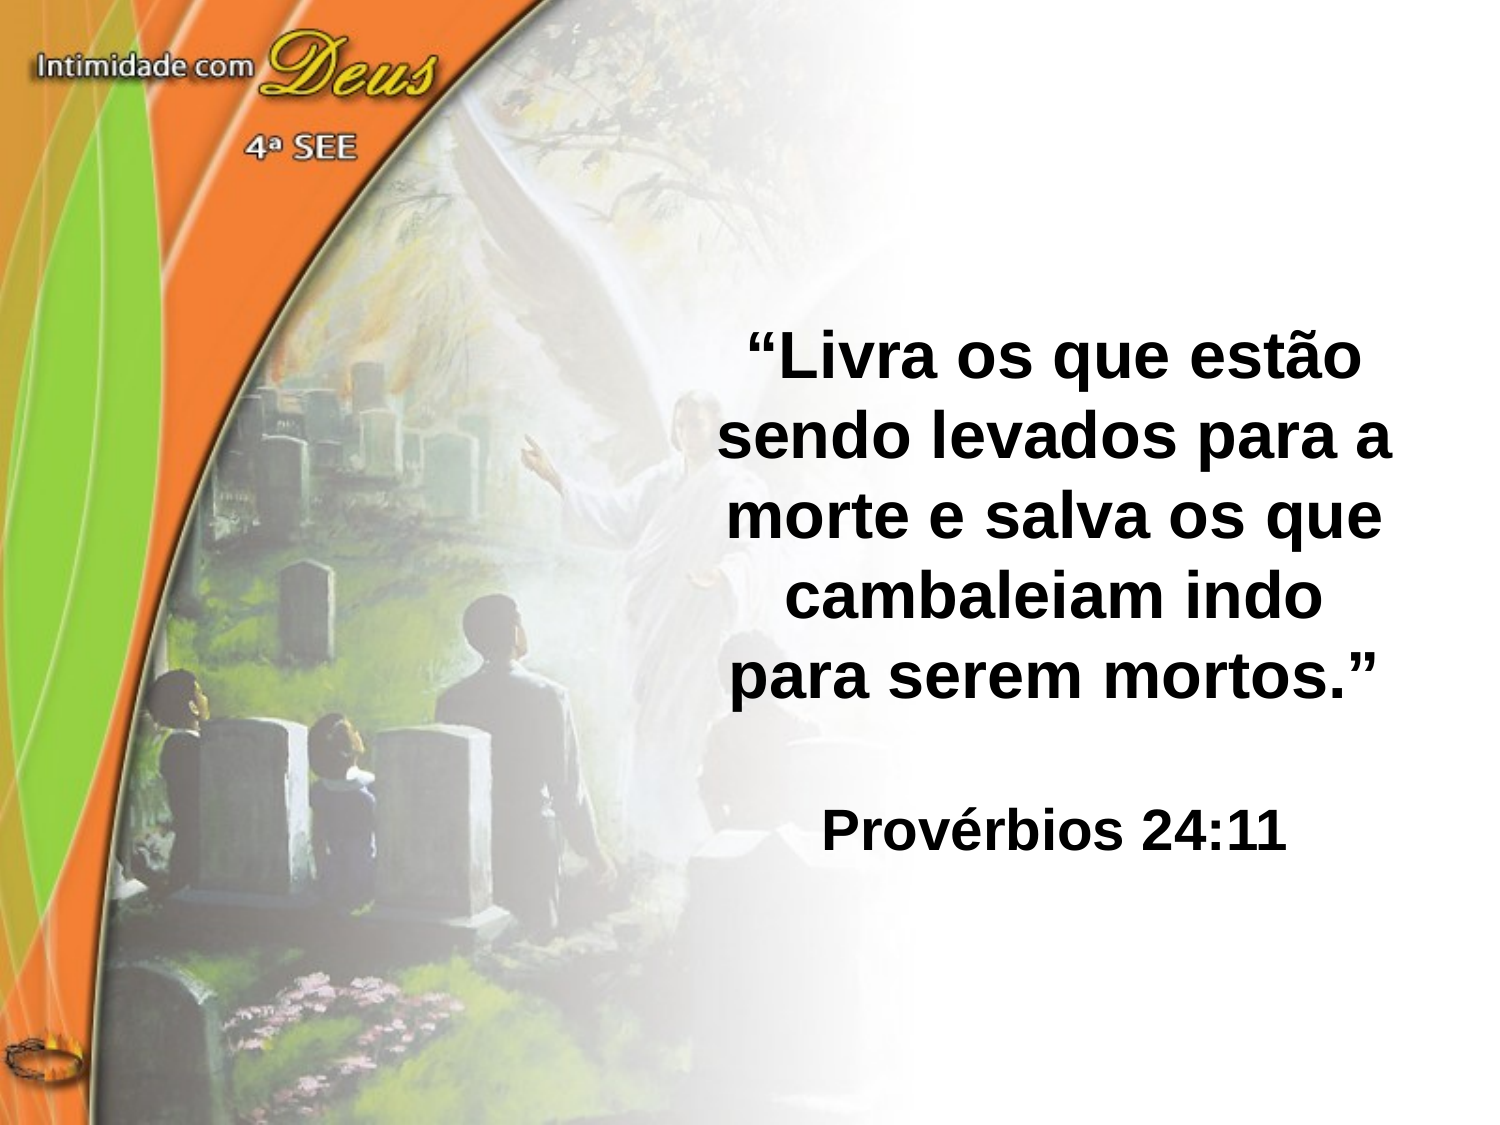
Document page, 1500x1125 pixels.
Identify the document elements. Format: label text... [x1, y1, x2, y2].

picture [0, 0, 1500, 1125]
text_box “Livra os que estão sendo levados para a morte e salva os que cambaleiam indo para serem mortos.” Provérbios 24:11 [691, 304, 1418, 870]
